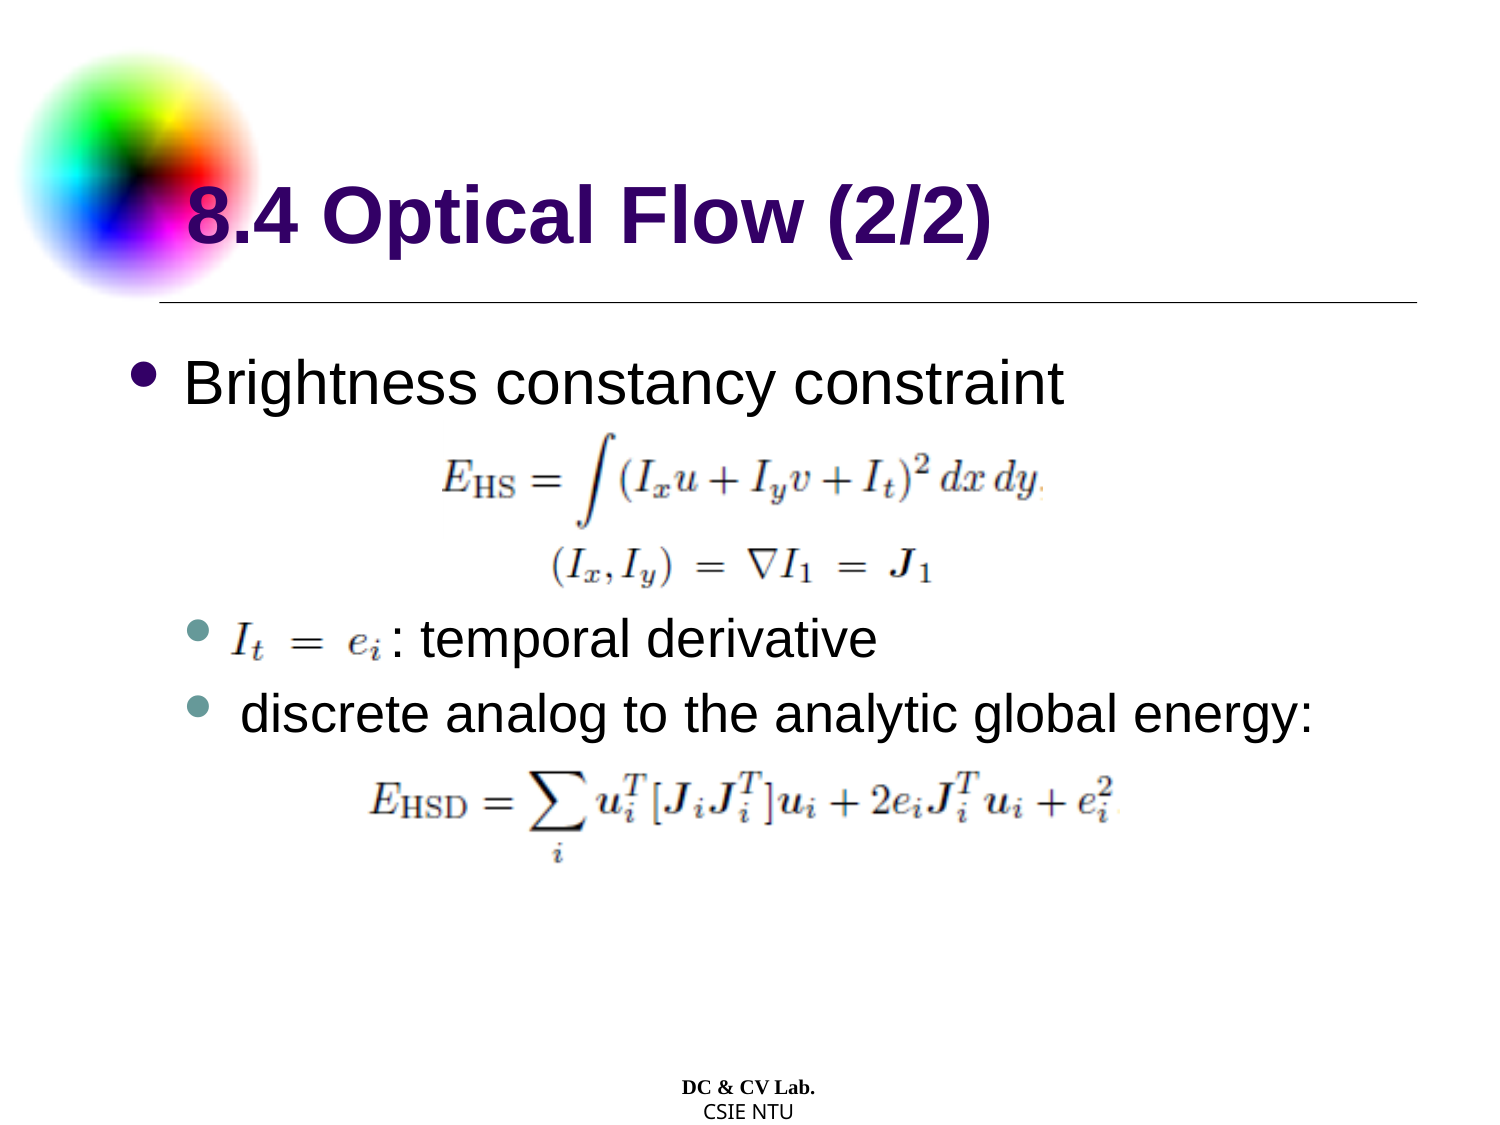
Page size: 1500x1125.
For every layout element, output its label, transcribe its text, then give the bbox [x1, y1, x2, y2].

footer DC & CV Lab. CSIE NTU [511, 1066, 987, 1125]
list Brightness constancy constraint : temporal derivative discrete analog to the analytic global energy: [112, 334, 1463, 1059]
title 8.4 Optical Flow (2/2) [171, 54, 1500, 268]
picture [0, 42, 272, 318]
picture [365, 762, 1120, 870]
picture [442, 420, 1043, 592]
picture [229, 613, 387, 670]
